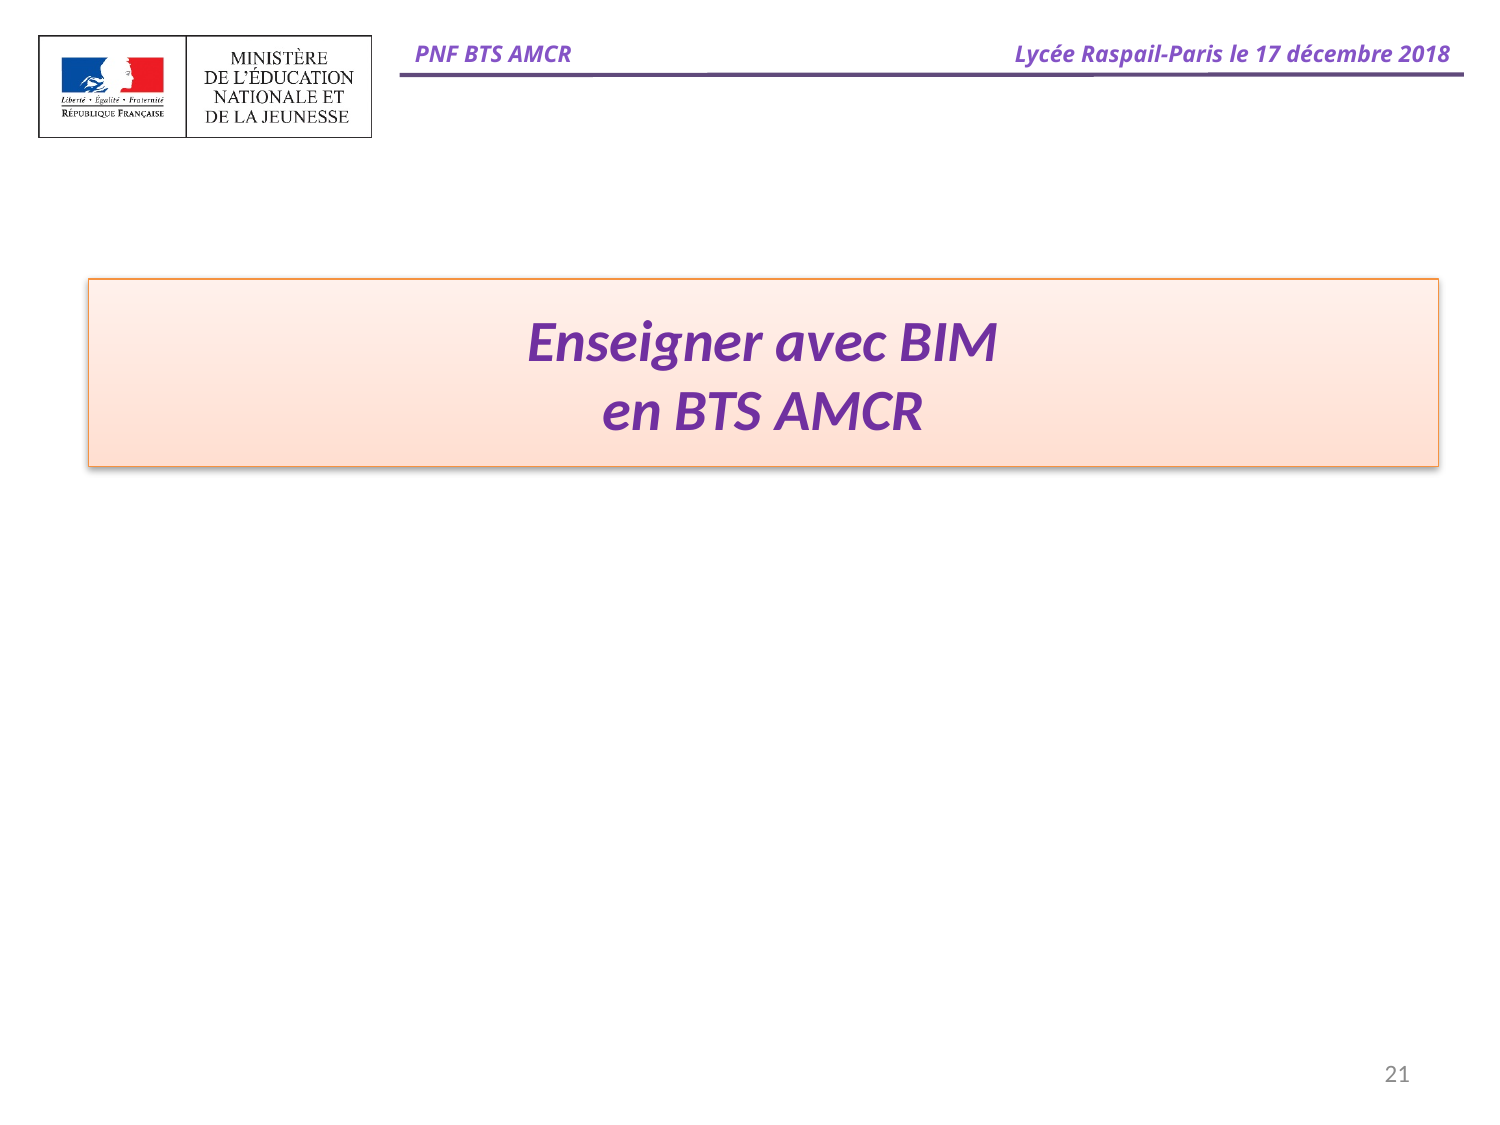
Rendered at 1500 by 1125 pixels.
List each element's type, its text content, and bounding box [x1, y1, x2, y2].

slide_number 21 [1074, 1042, 1425, 1103]
picture [38, 35, 372, 138]
title Enseigner avec BIM en BTS AMCR [88, 278, 1439, 467]
